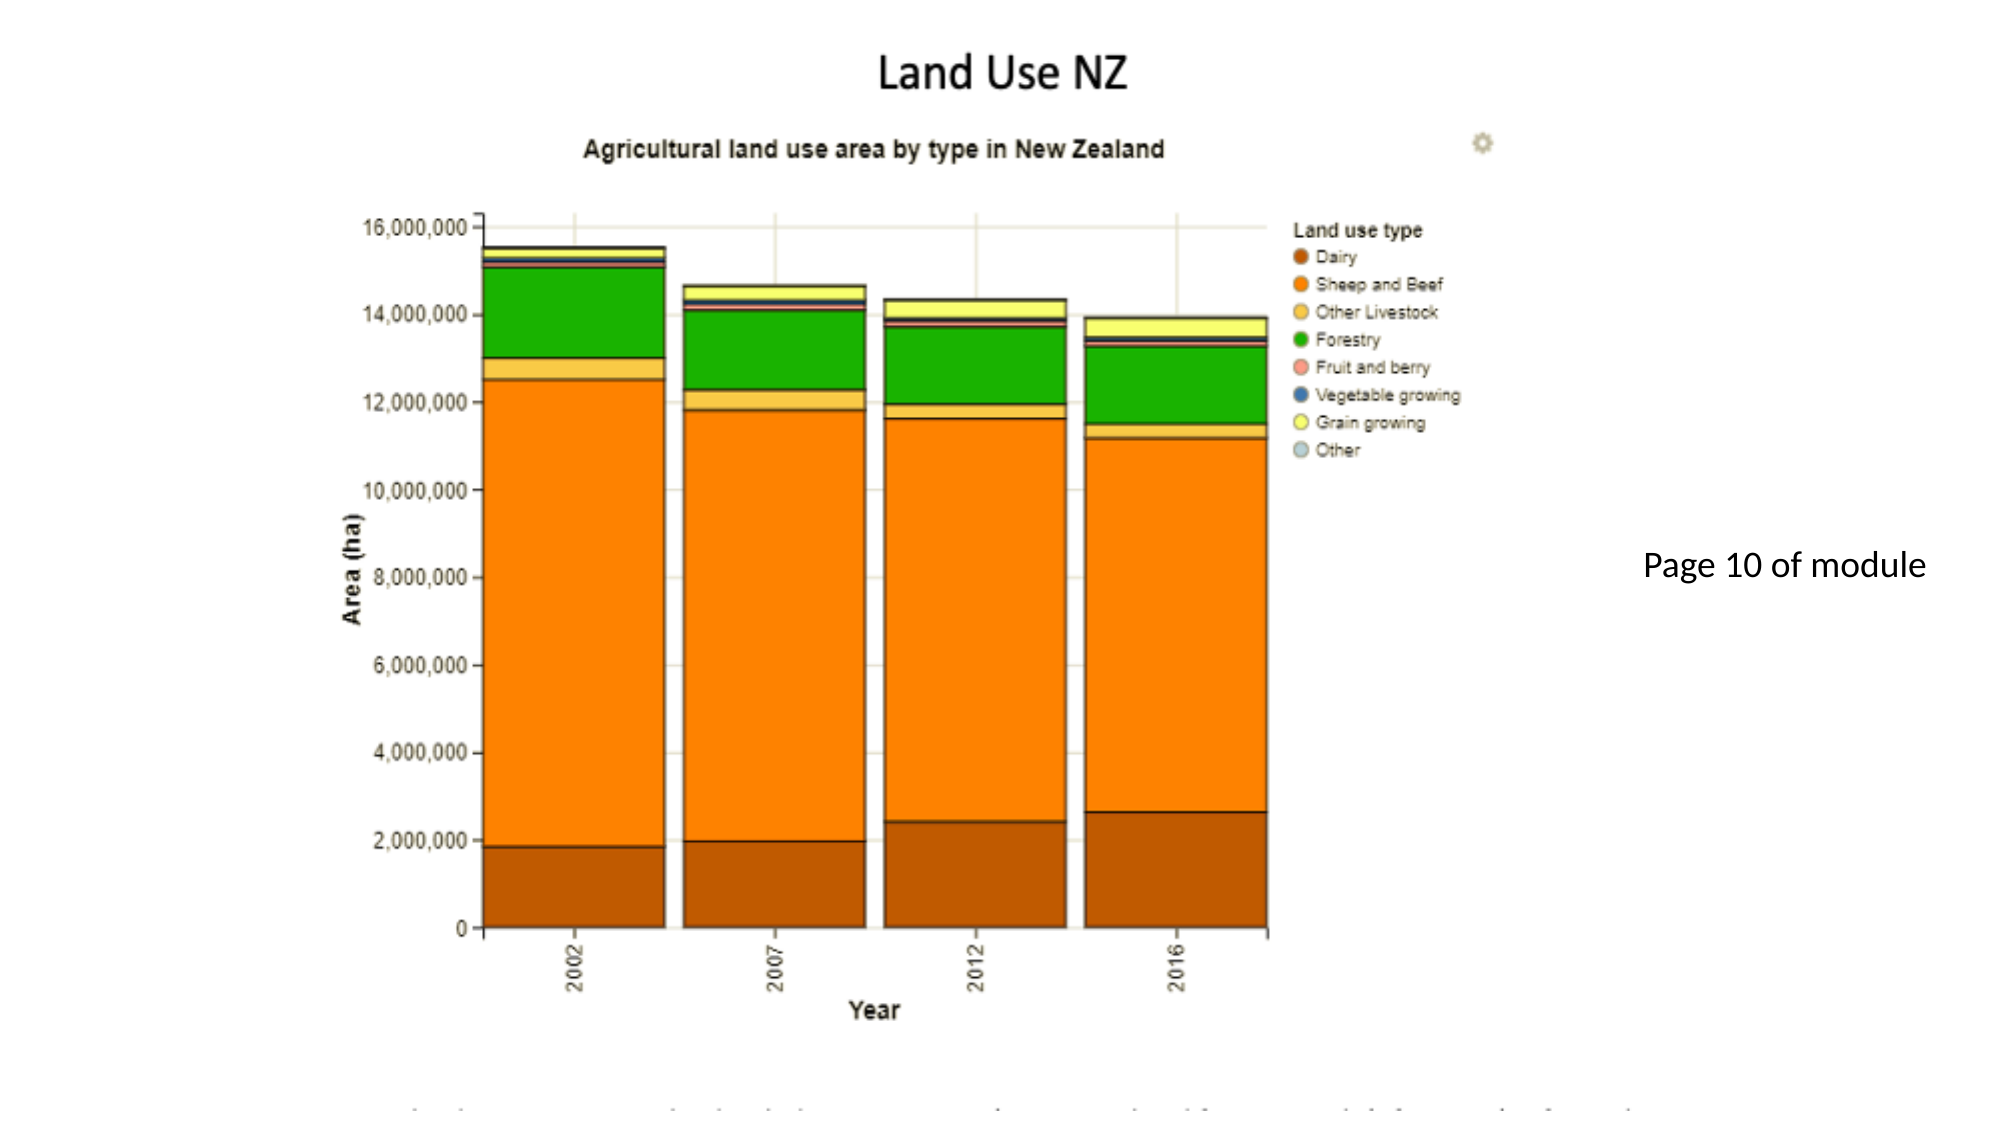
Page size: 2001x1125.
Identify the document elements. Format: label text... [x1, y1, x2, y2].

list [256, 14, 1680, 1111]
text_box Page 10 of module [1680, 532, 1942, 592]
